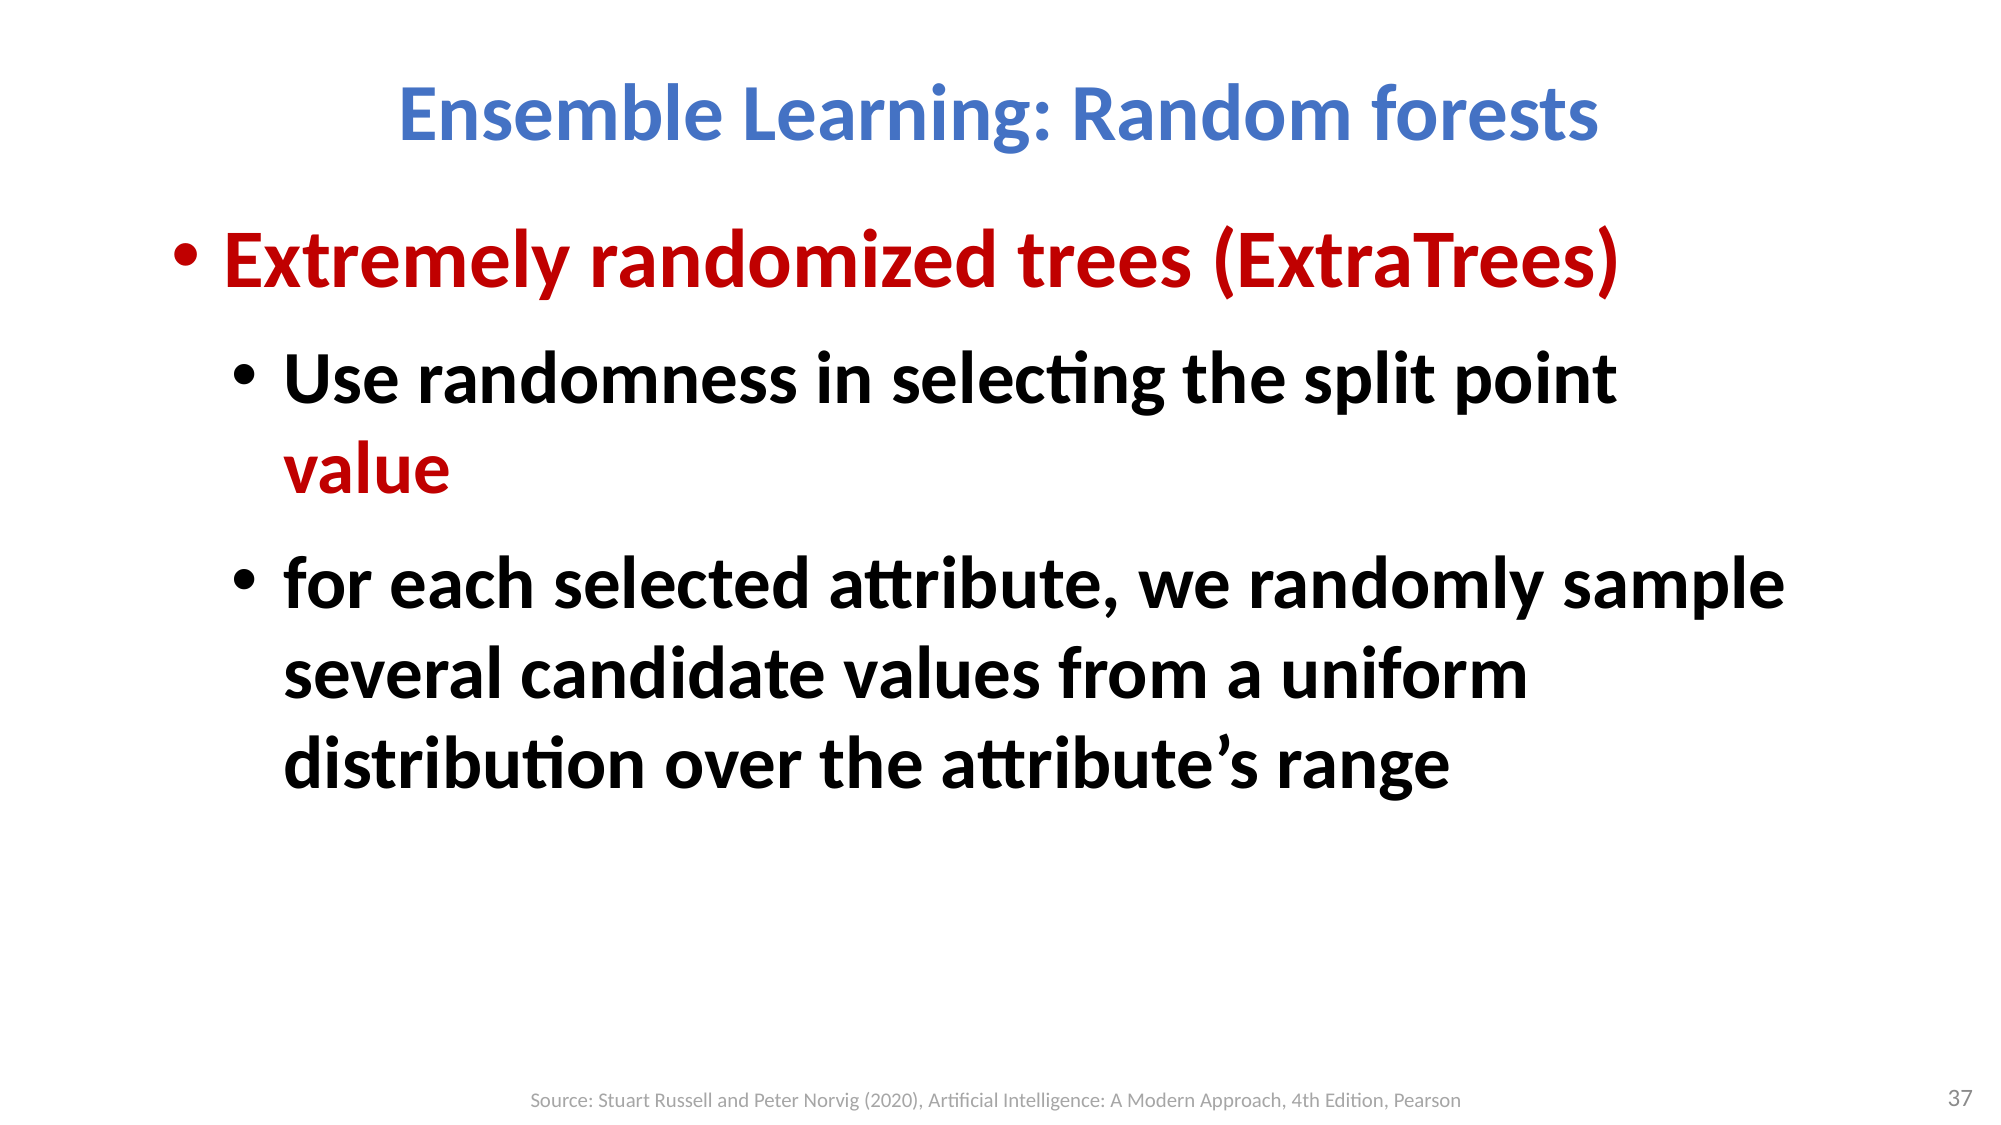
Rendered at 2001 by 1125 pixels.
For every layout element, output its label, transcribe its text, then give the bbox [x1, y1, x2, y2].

slide_number 37 [1830, 1076, 1989, 1116]
title Ensemble Learning: Random forests [303, 20, 1697, 197]
text_box Source: Stuart Russell and Peter Norvig (2020), Artificial Intelligence: A Modern Approach, 4th Edition, Pearson [423, 1079, 1570, 1119]
list Extremely randomized trees (ExtraTrees) Use randomness in selecting the split point value for each selected attribute, we randomly sample several candidate values from a uniform distribution over the attribute’s range [156, 196, 1811, 1060]
